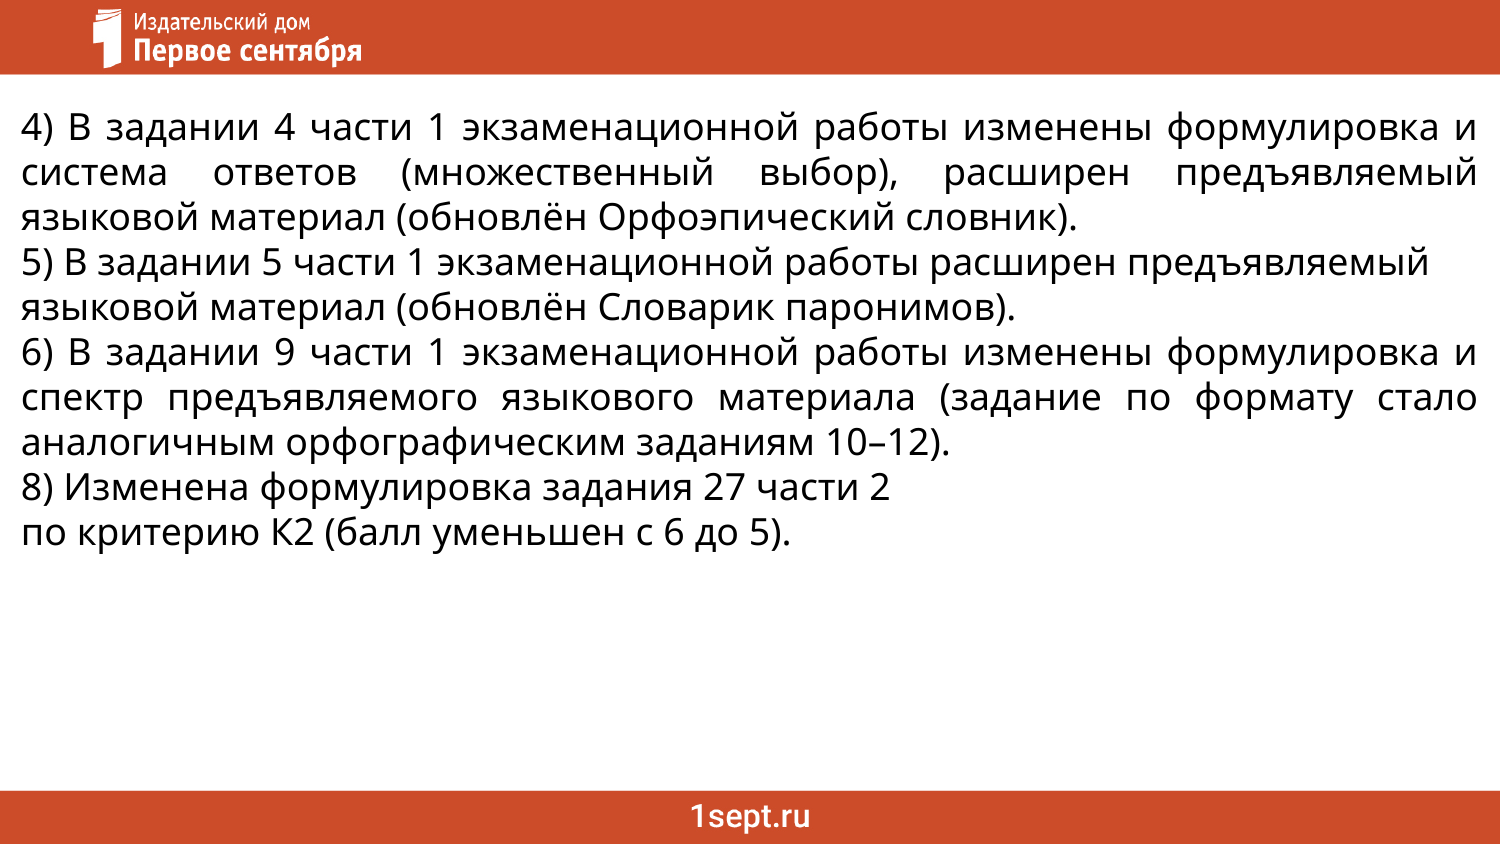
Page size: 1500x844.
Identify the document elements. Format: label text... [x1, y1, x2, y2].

picture [0, 0, 1500, 844]
text_box 4) В задании 4 части 1 экзаменационной работы изменены формулировка и система ответов (множественный выбор), расширен предъявляемый языковой материал (обновлён Орфоэпический словник). 5) В задании 5 части 1 экзаменационной работы расширен предъявляемый языковой материал (обновлён Словарик паронимов). 6) В задании 9 части 1 экзаменационной работы изменены формулировка и спектр предъявляемого языкового материала (задание по формату стало аналогичным орфографическим заданиям 10–12). 8) Изменена формулировка задания 27 части 2 по критерию К2 (балл уменьшен с 6 до 5). [5, 95, 1495, 561]
